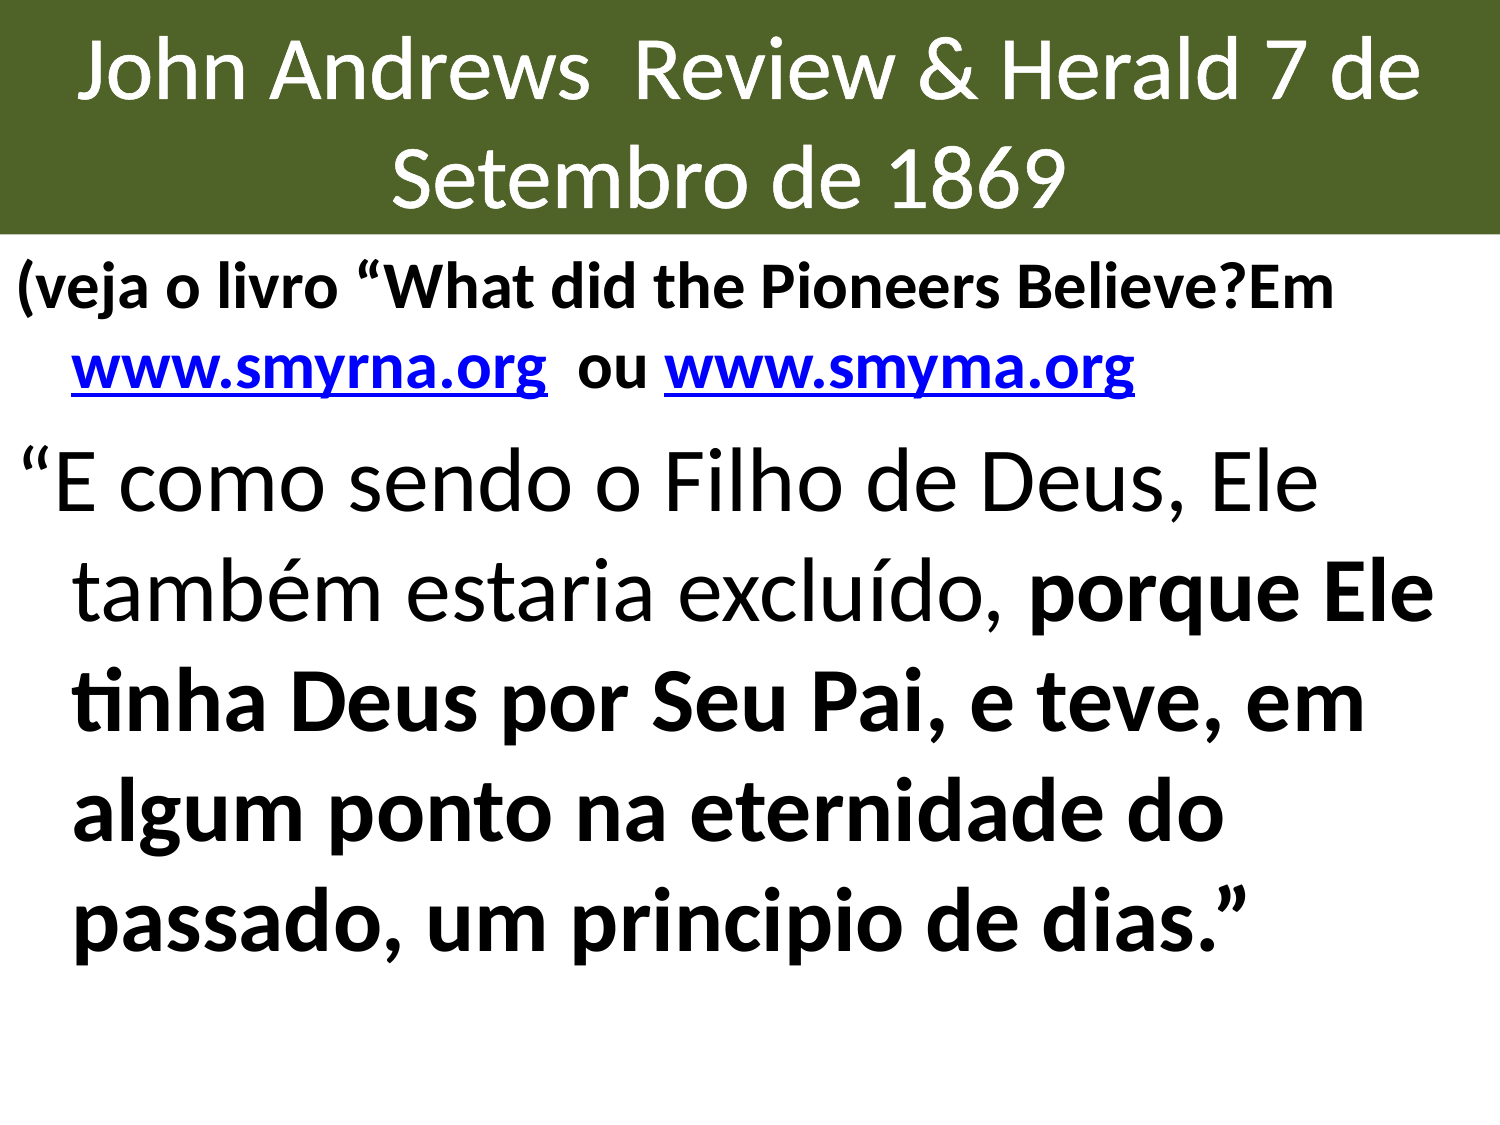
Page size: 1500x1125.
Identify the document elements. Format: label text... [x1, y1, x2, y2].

list (veja o livro “What did the Pioneers Believe?Em www.smyrna.org ou www.smyma.org “E como sendo o Filho de Deus, Ele também estaria excluído, porque Ele tinha Deus por Seu Pai, e teve, em algum ponto na eternidade do passado, um principio de dias.” [0, 234, 1500, 1125]
title John Andrews Review & Herald 7 de Setembro de 1869 [0, 0, 1500, 234]
